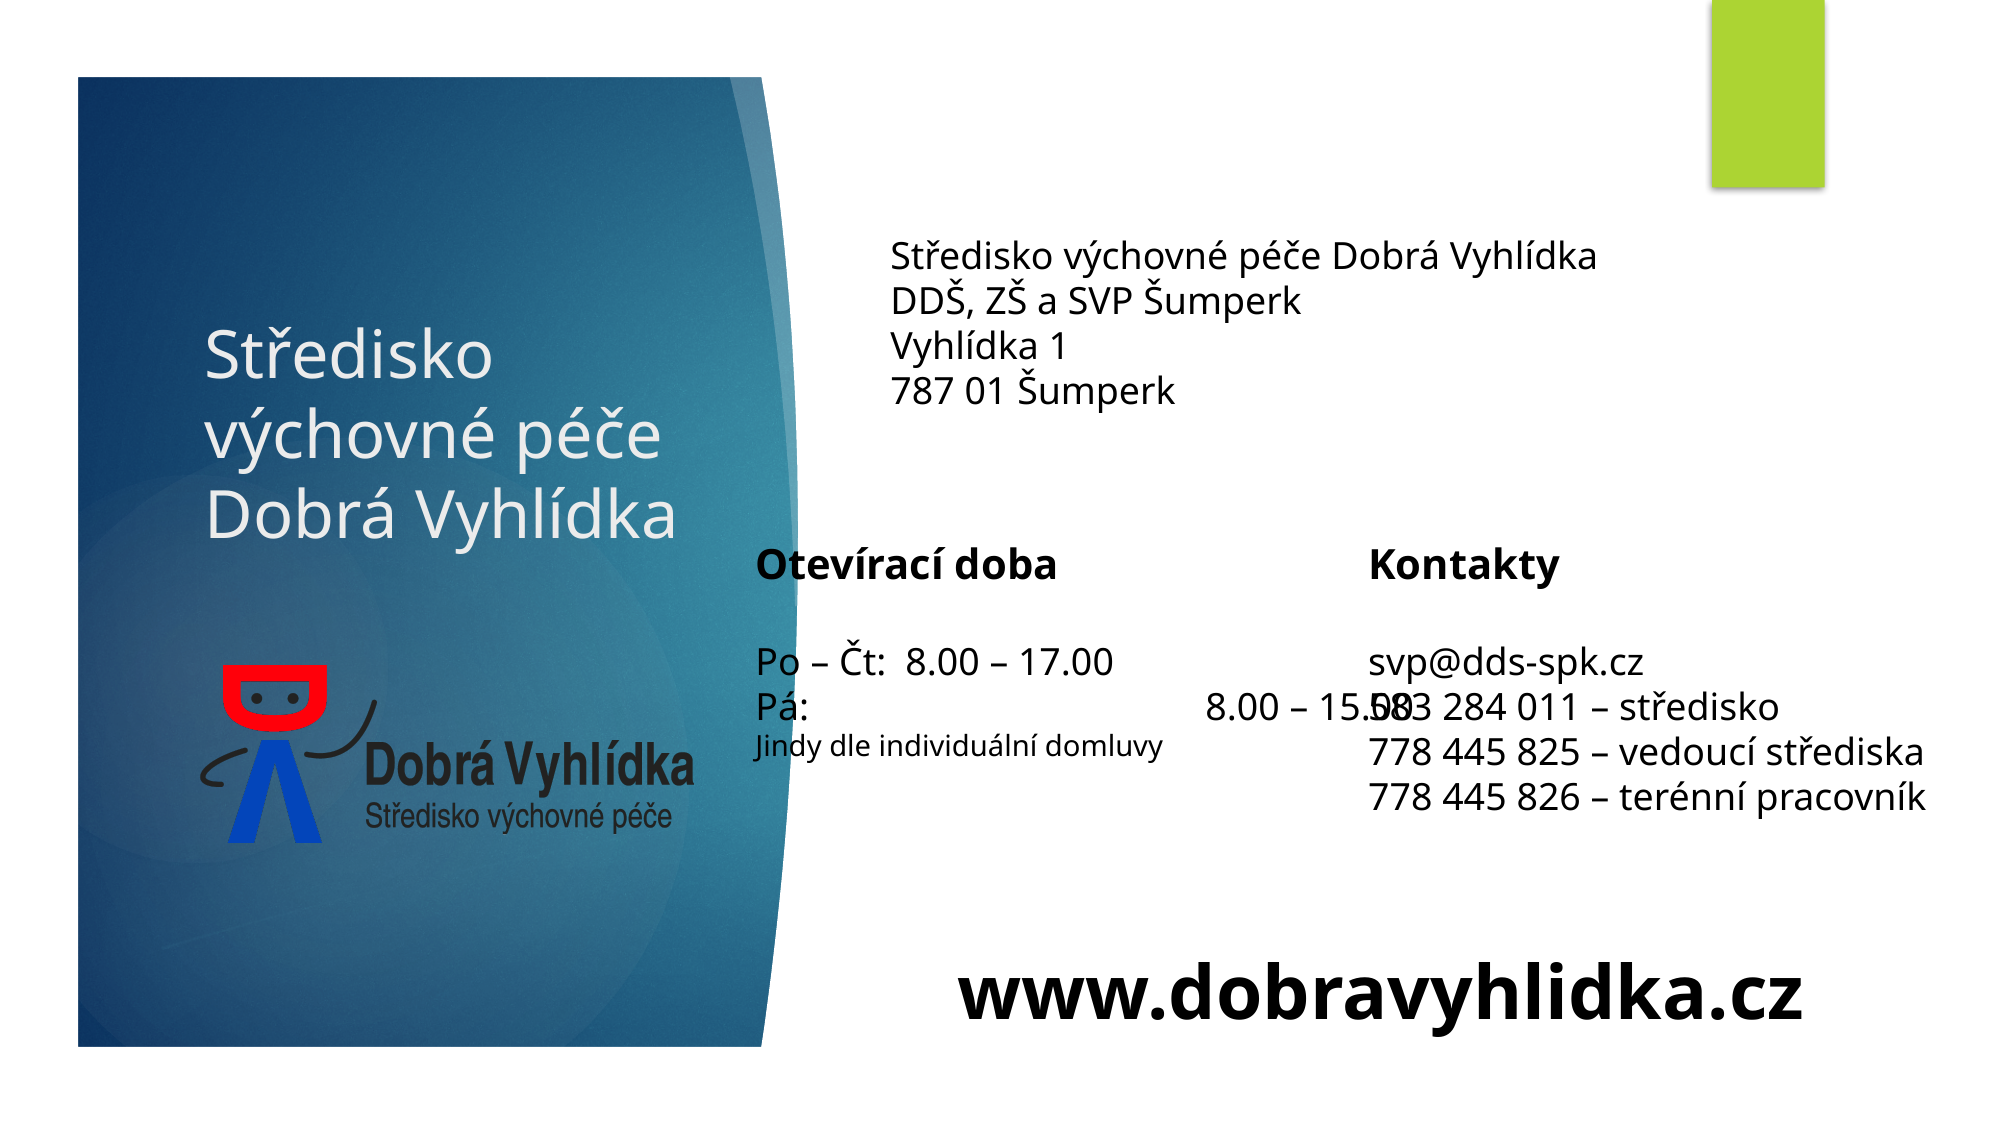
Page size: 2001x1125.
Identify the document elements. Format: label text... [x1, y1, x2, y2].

text_box Otevírací doba Po – Čt: 8.00 – 17.00 Pá: 8.00 – 15.00 Jindy dle individuální domluvy [740, 530, 1353, 770]
text_box Kontakty svp@dds-spk.cz 583 284 011 – středisko 778 445 825 – vedoucí střediska 778 445 826 – terénní pracovník [1353, 530, 1942, 826]
text_box Středisko výchovné péče Dobrá Vyhlídka DDŠ, ZŠ a SVP Šumperk Vyhlídka 1 787 01 Šumperk [875, 224, 1614, 419]
text_box www.dobravyhlidka.cz [942, 937, 1820, 1042]
title Středisko výchovné péče Dobrá Vyhlídka [189, 227, 730, 559]
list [199, 665, 695, 844]
